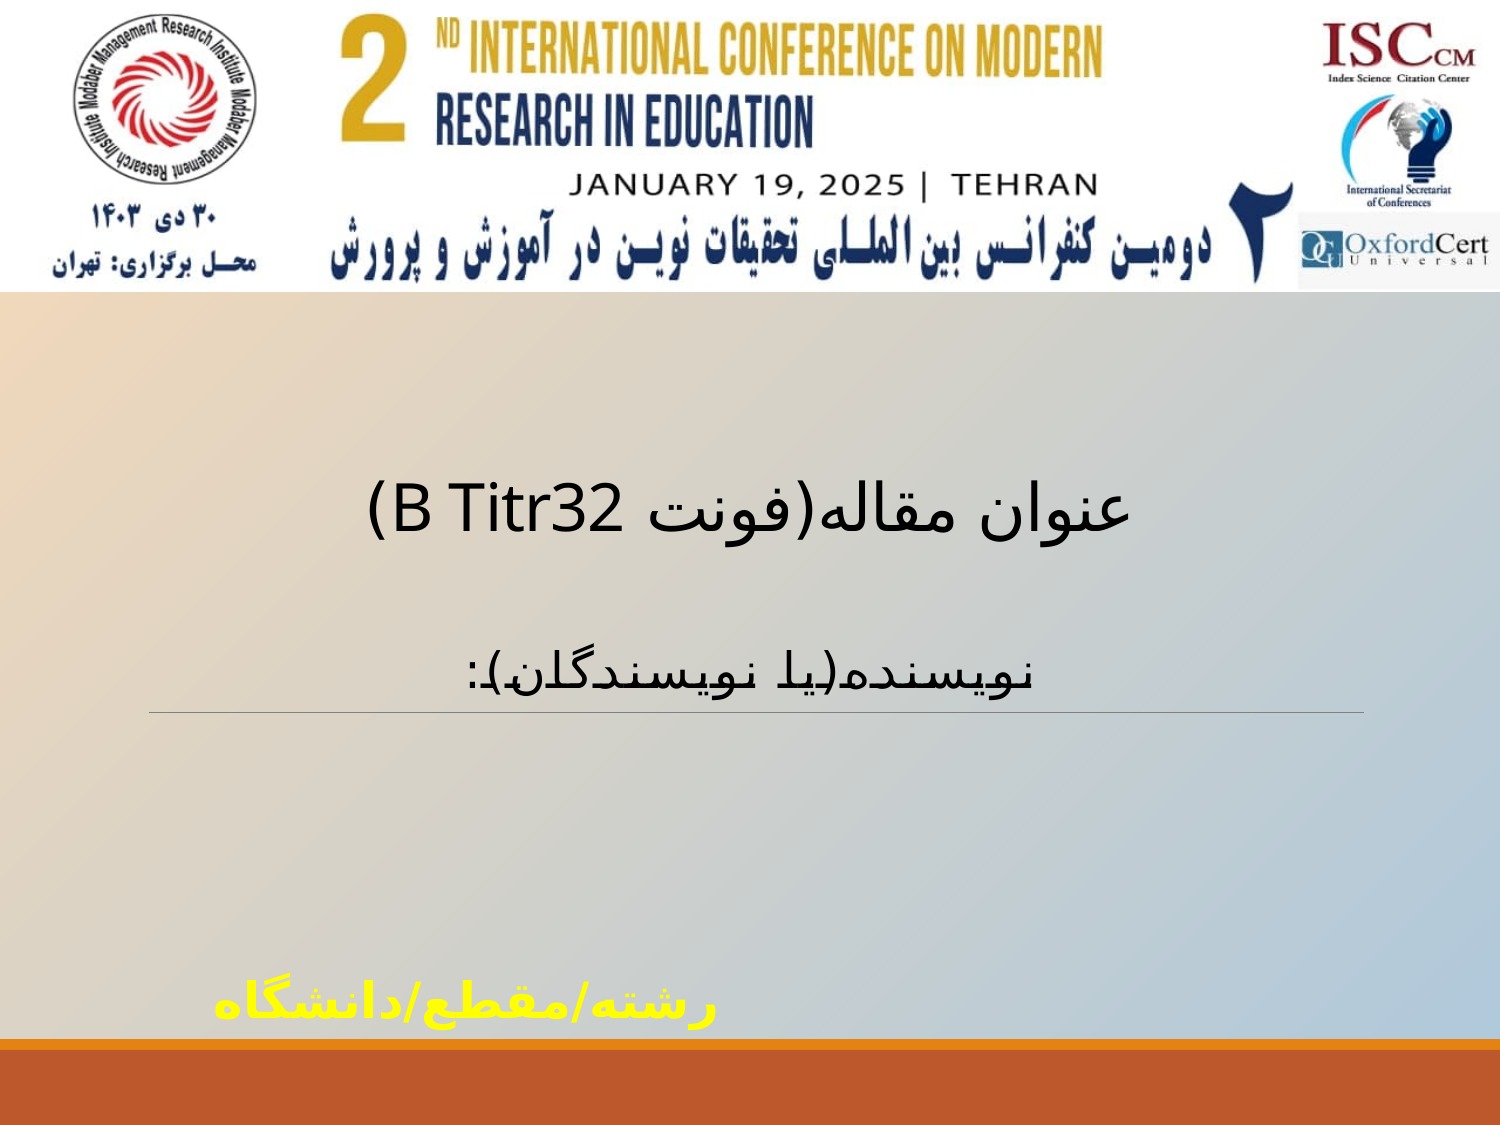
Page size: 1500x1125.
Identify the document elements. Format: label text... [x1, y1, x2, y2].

text_box رشته/مقطع/دانشگاه [35, 960, 727, 1090]
subtitle نویسنده(یا نویسندگان): [112, 637, 1388, 835]
picture [0, 0, 1500, 292]
title عنوان مقاله(فونت B Titr32) [112, 332, 1388, 633]
